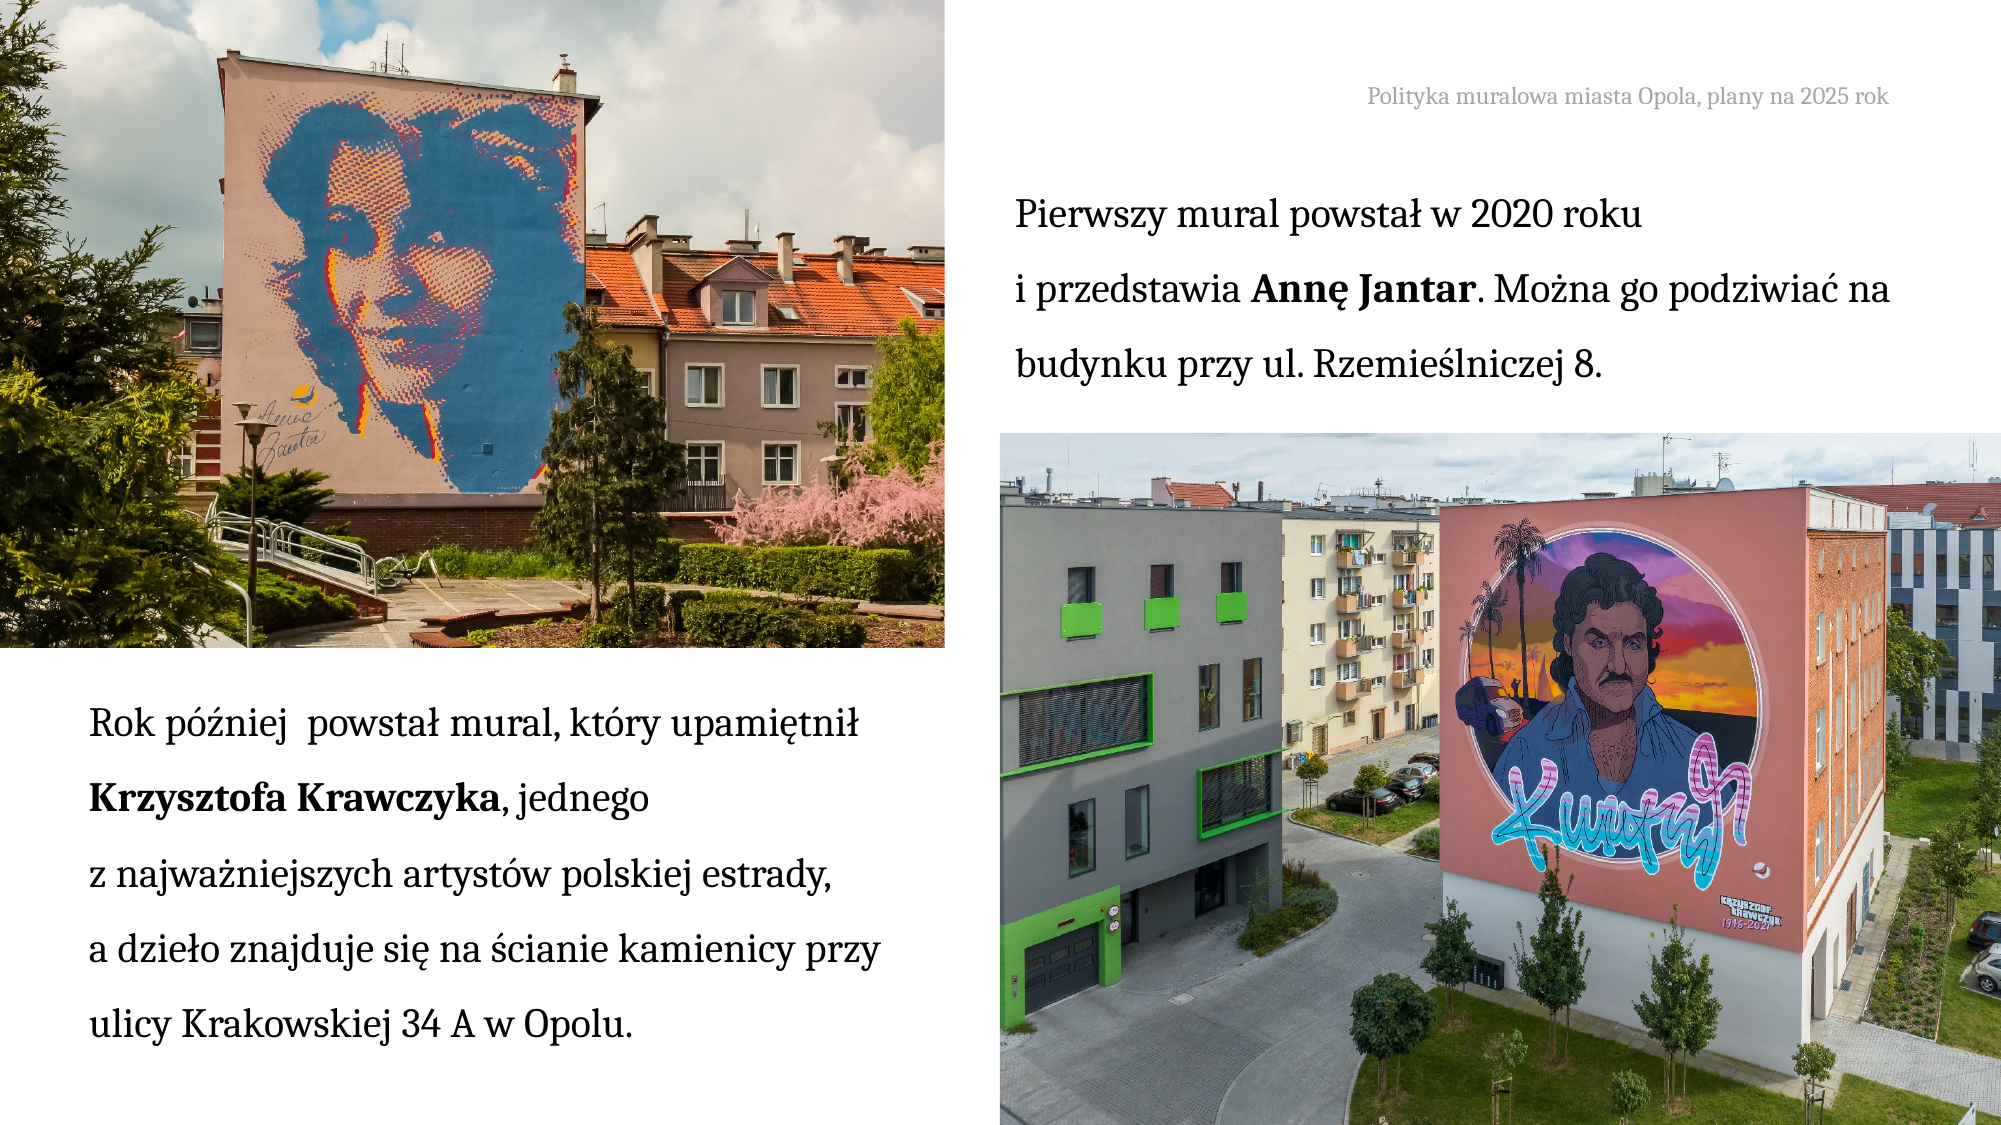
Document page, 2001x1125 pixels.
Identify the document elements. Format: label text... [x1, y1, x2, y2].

text_box Rok później powstał mural, który upamiętnił Krzysztofa Krawczyka, jednego z najważniejszych artystów polskiej estrady, a dzieło znajduje się na ścianie kamienicy przy ulicy Krakowskiej 34 A w Opolu. [73, 662, 972, 1125]
picture [0, 0, 945, 648]
text_box Pierwszy mural powstał w 2020 roku i przedstawia Annę Jantar. Można go podziwiać na budynku przy ul. Rzemieślniczej 8. [999, 153, 1936, 433]
picture [999, 433, 2001, 1125]
title Polityka muralowa miasta Opola, plany na 2025 rok [1352, 59, 1936, 134]
